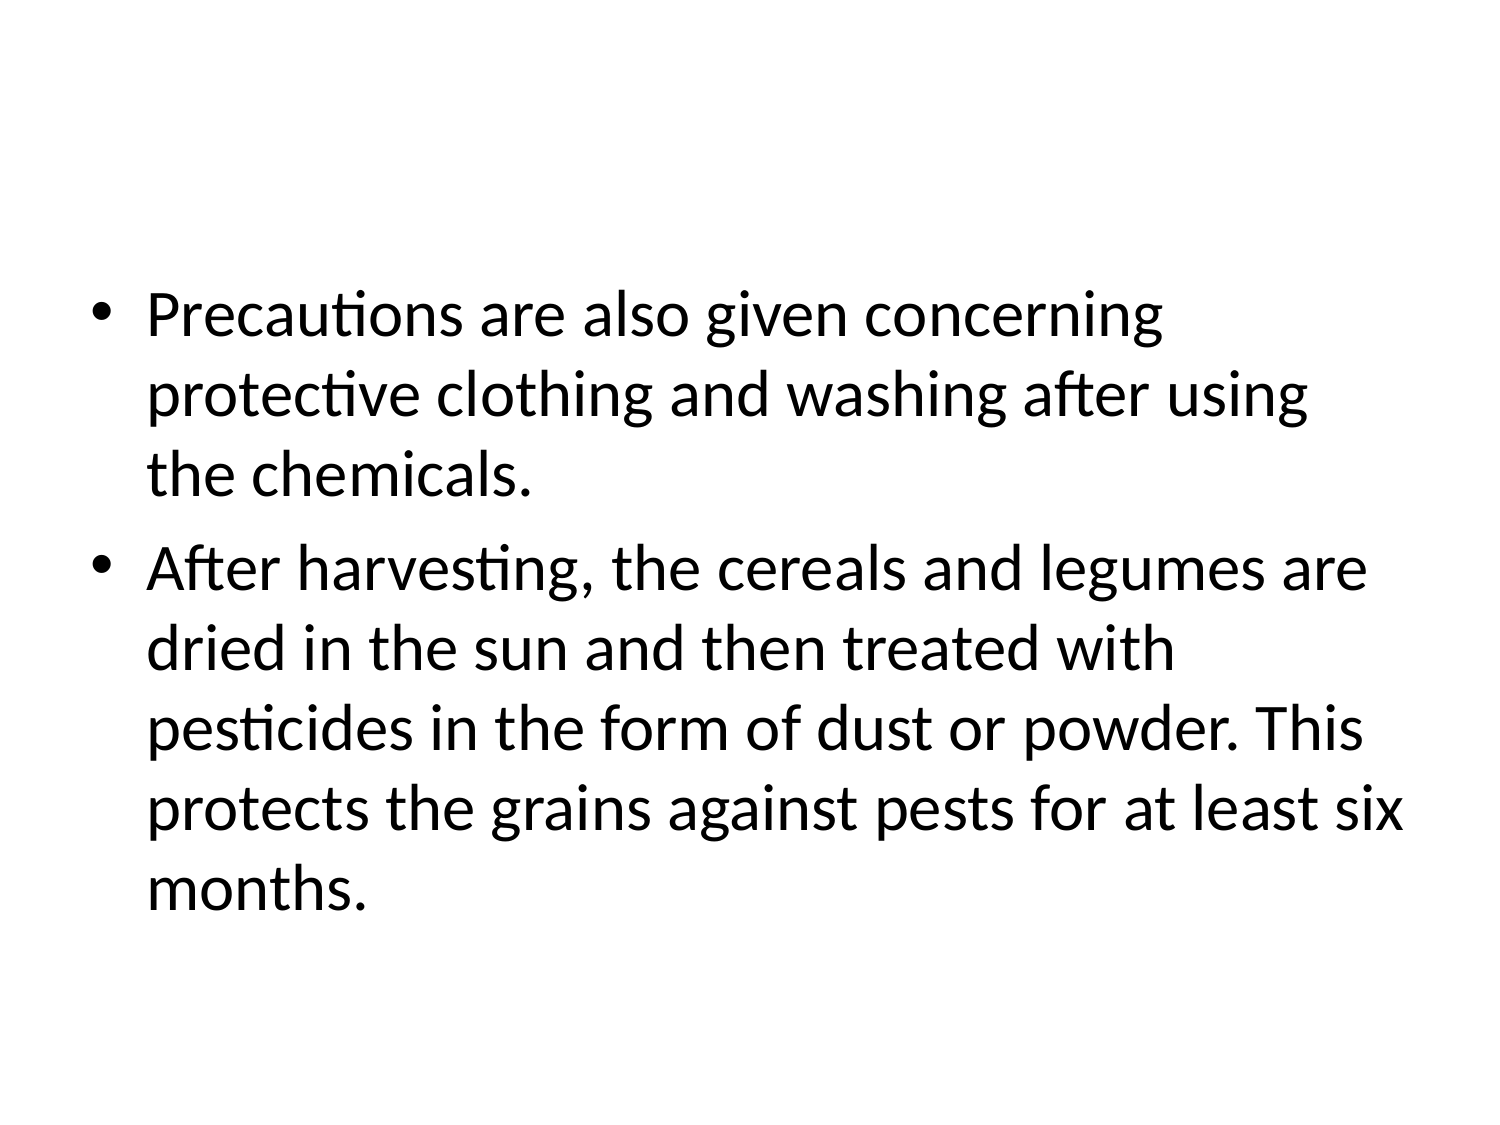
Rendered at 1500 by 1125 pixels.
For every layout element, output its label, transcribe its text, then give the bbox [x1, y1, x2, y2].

list Precautions are also given concerning protective clothing and washing after using the chemicals. After harvesting, the cereals and legumes are dried in the sun and then treated with pesticides in the form of dust or powder. This protects the grains against pests for at least six months. [75, 262, 1425, 1005]
